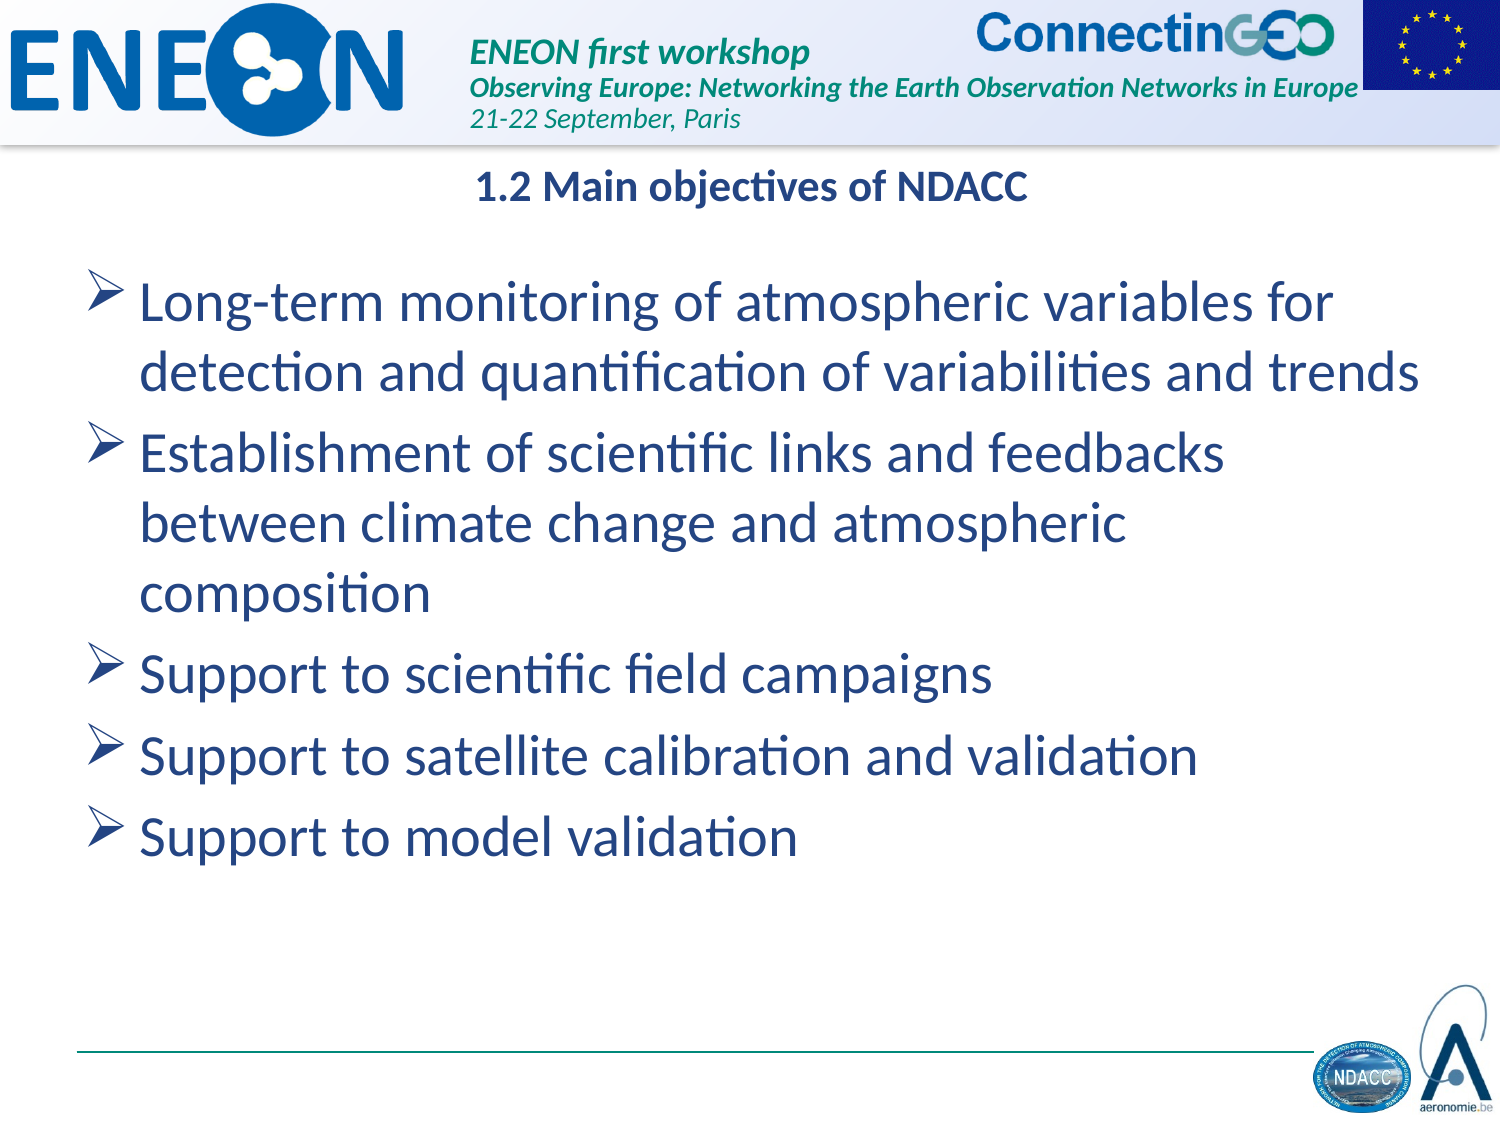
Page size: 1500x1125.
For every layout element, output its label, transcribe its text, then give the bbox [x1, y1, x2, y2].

picture [1412, 983, 1500, 1120]
title 1.2 Main objectives of NDACC [68, 149, 1436, 219]
picture [976, 7, 1337, 62]
picture [7, 0, 406, 143]
picture [1363, 0, 1500, 90]
picture [1313, 1042, 1411, 1113]
list Long-term monitoring of atmospheric variables for detection and quantification of variabilities and trends Establishment of scientific links and feedbacks between climate change and atmospheric composition Support to scientific field campaigns Support to satellite calibration and validation Support to model validation [68, 255, 1436, 1042]
